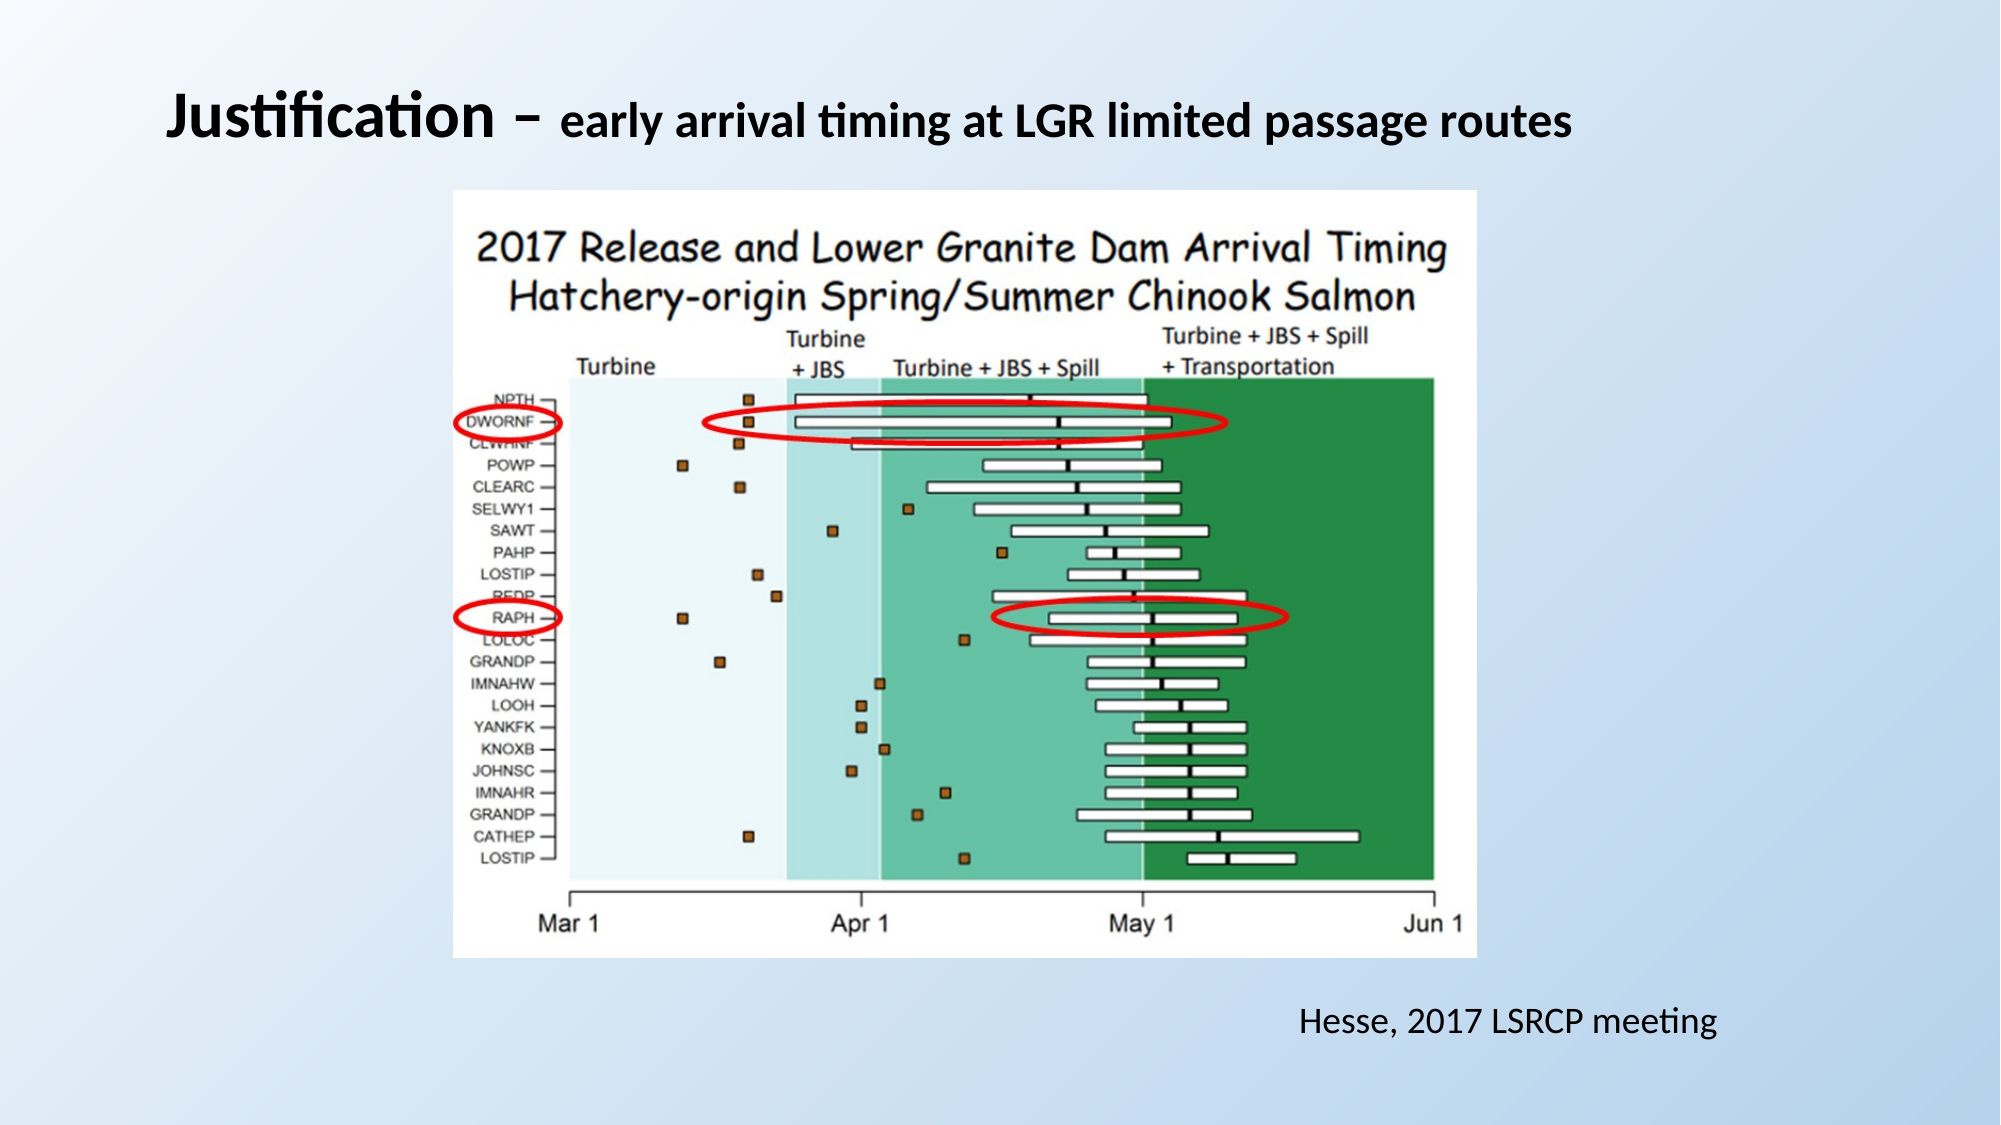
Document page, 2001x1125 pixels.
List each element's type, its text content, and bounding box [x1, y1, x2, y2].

picture [453, 190, 1477, 958]
text_box Hesse, 2017 LSRCP meeting [1284, 988, 1734, 1049]
text_box Justification – early arrival timing at LGR limited passage routes [151, 63, 1718, 159]
